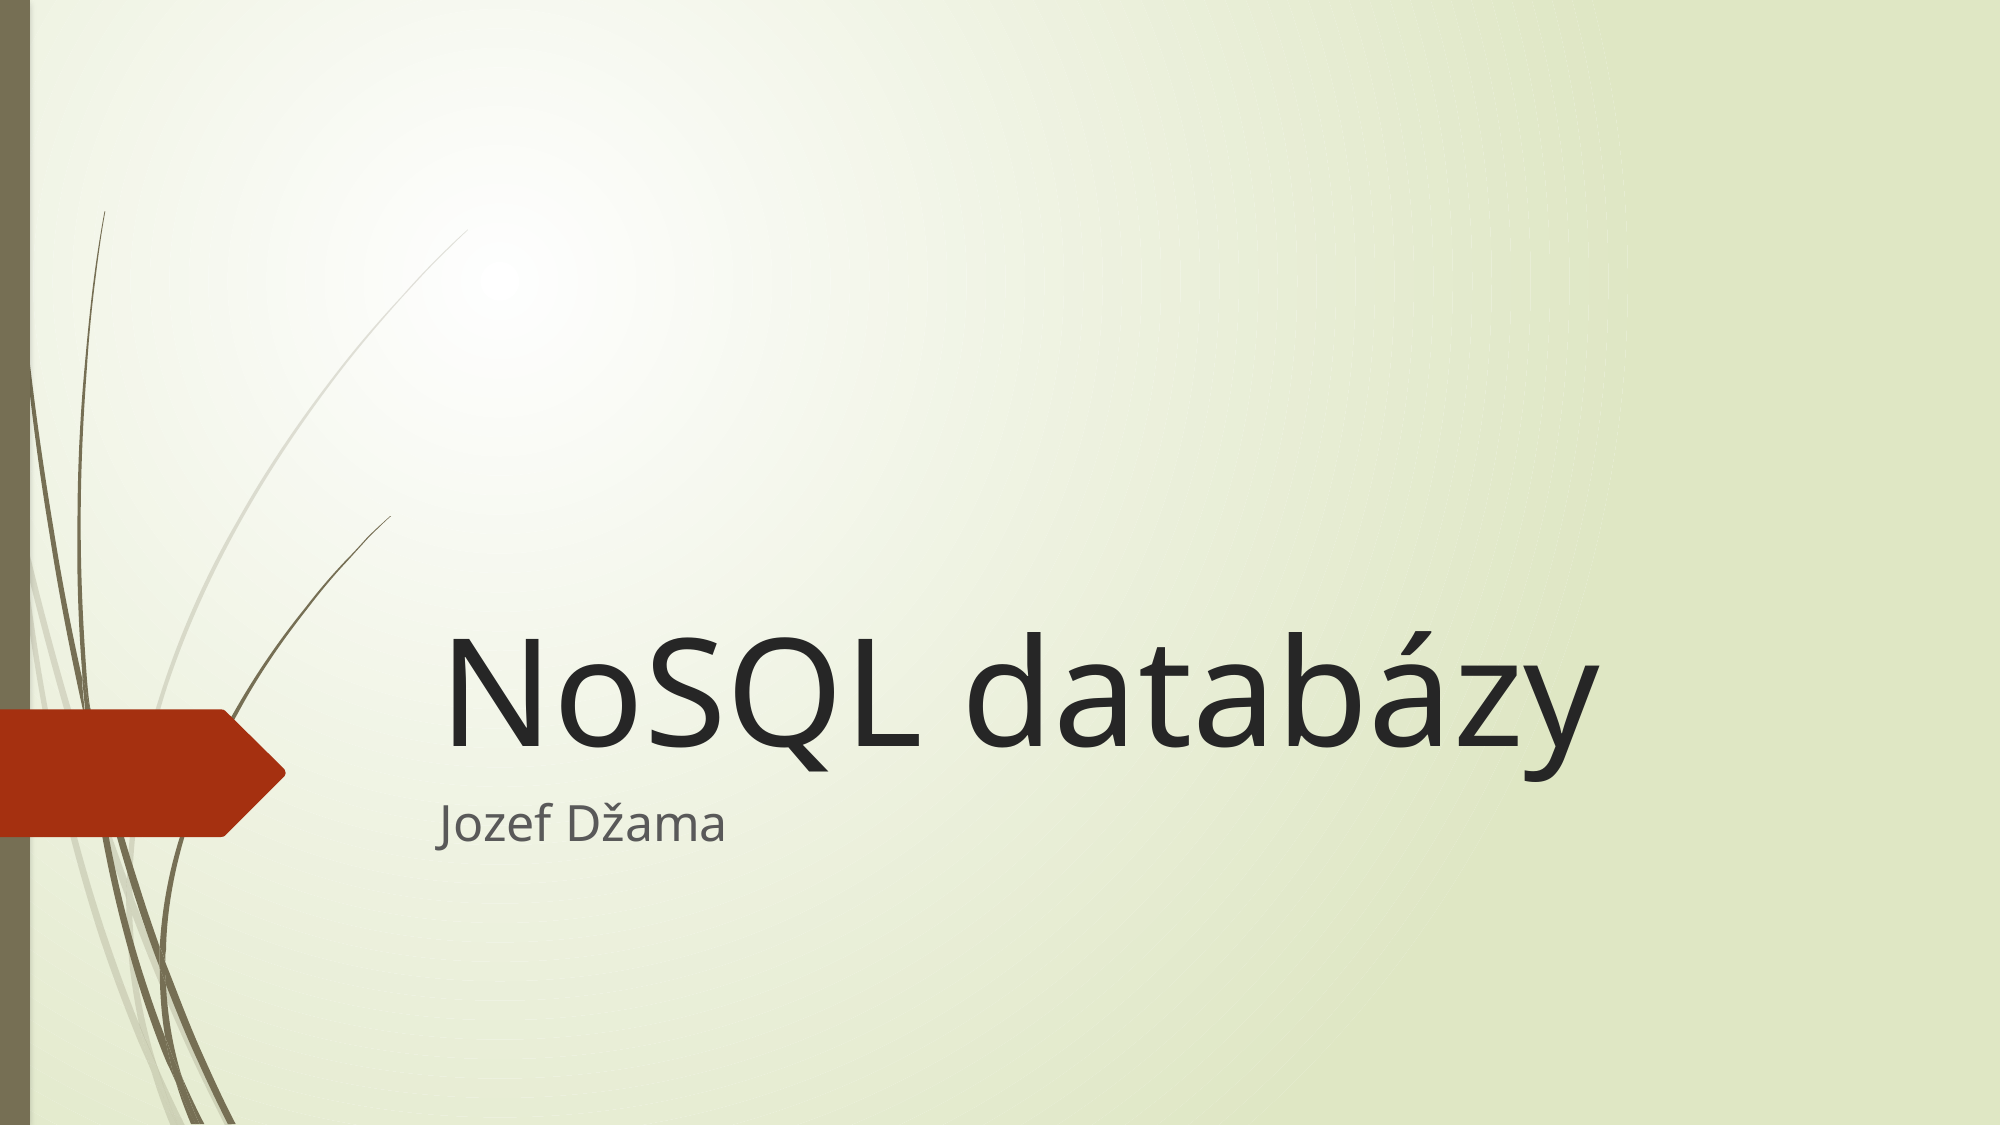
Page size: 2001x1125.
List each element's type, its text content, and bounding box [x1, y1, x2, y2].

title NoSQL databázy [424, 412, 1888, 783]
subtitle Jozef Džama [424, 783, 1888, 969]
